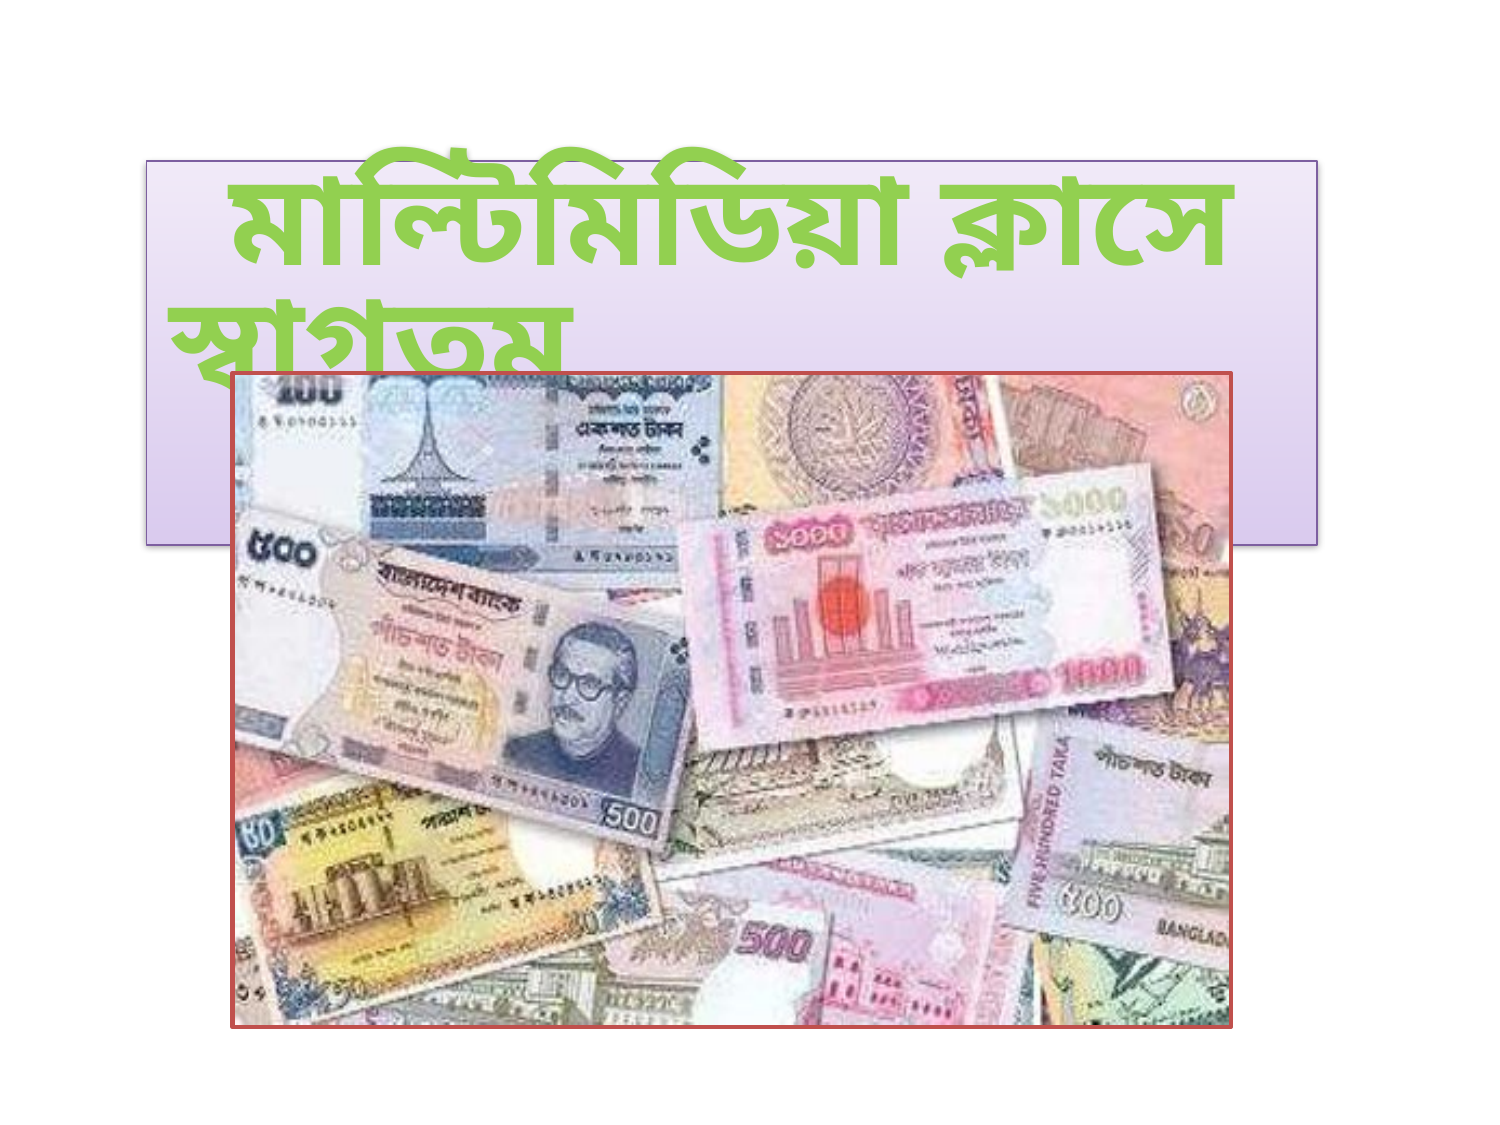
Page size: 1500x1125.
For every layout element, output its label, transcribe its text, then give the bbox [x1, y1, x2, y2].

text_box মাল্টিমিডিয়া ক্লাসে স্বাগতম [146, 160, 1318, 546]
picture [234, 374, 1229, 1026]
